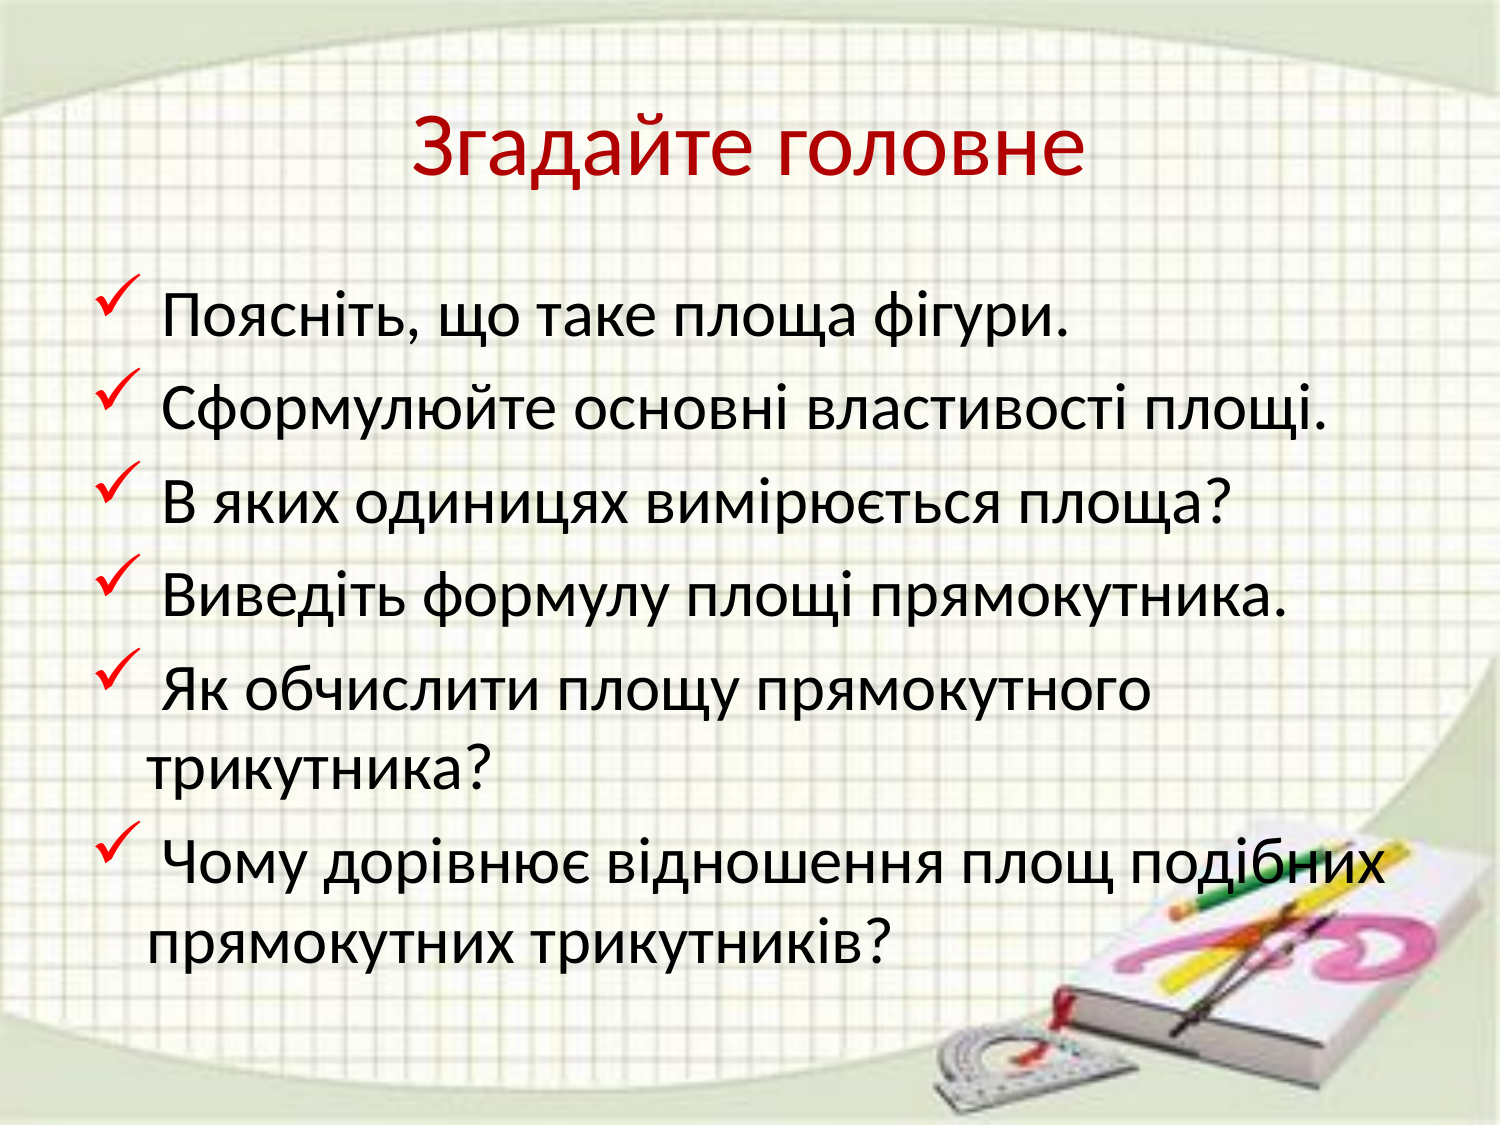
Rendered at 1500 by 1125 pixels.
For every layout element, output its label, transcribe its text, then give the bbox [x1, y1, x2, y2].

title Згадайте головне [75, 45, 1425, 233]
picture [0, 0, 1500, 1125]
list Поясніть, що таке площа фігури. Сформулюйте основні властивості площі. В яких одиницях вимірюється площа? Виведіть формулу площі прямокутника. Як обчислити площу прямокутного трикутника? Чому дорівнює відношення площ подібних прямокутних трикутників? [75, 262, 1425, 1005]
